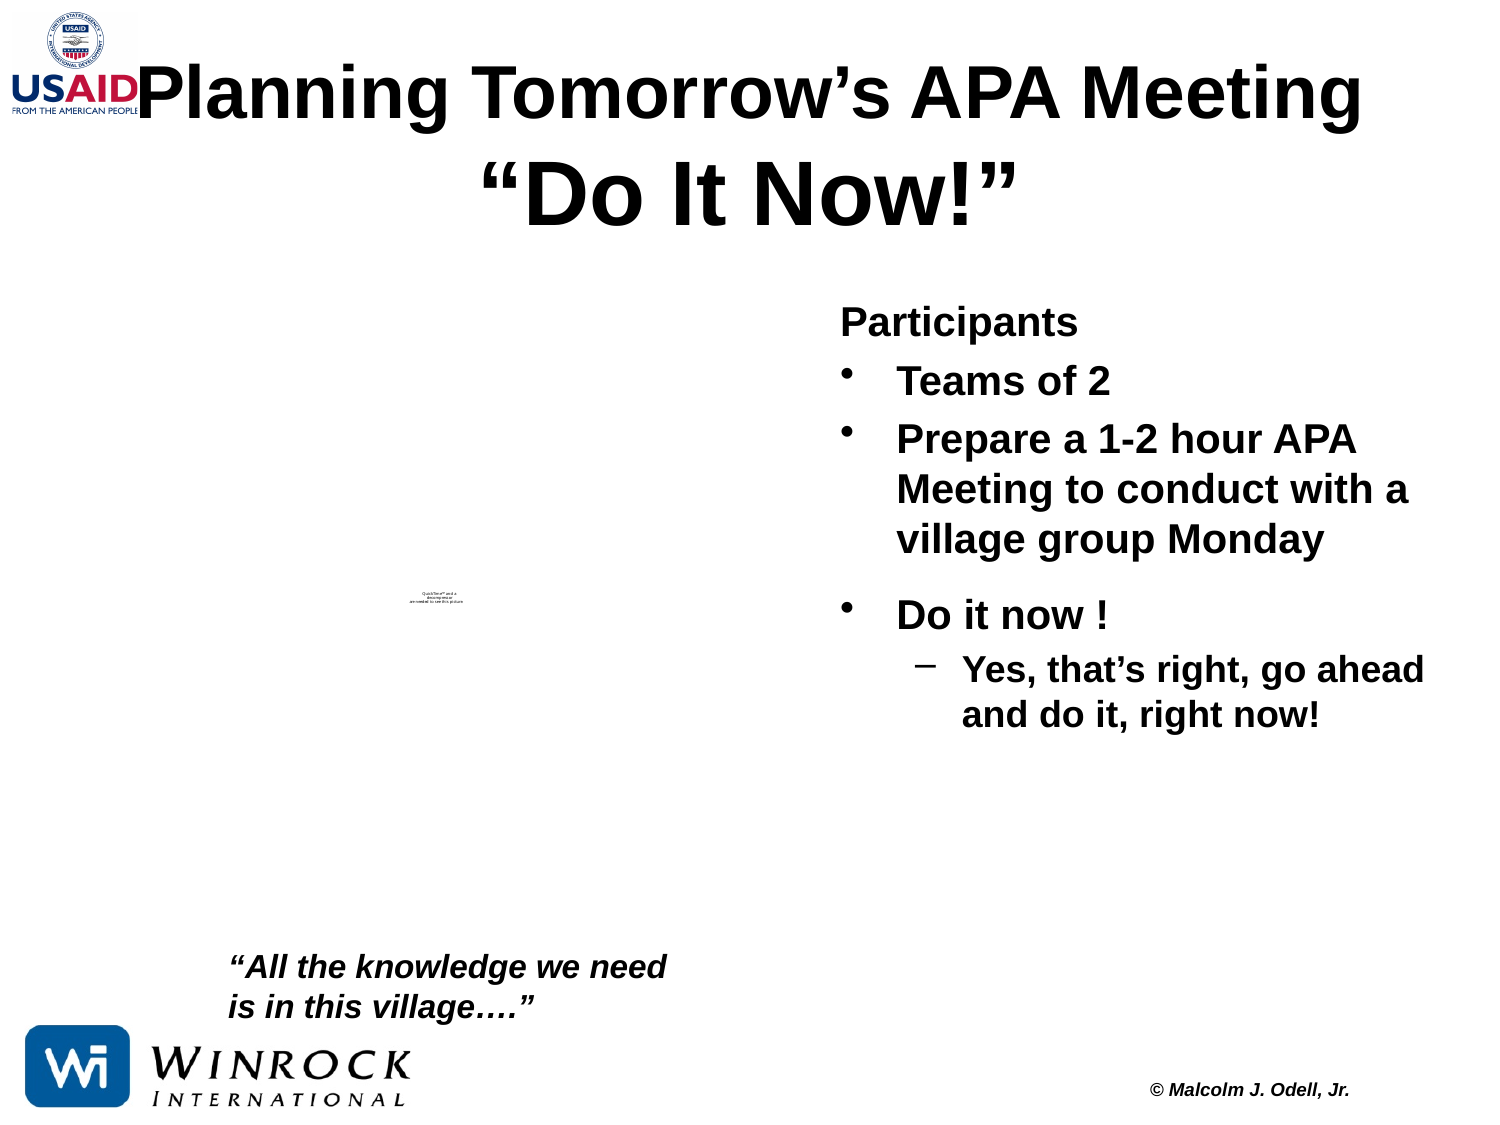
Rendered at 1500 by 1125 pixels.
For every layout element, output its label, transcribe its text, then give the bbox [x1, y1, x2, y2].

text_box “All the knowledge we need is in this village….” [213, 937, 692, 1032]
title Planning Tomorrow’s APA Meeting “Do It Now!” [74, 49, 1426, 238]
list Participants Teams of 2 Prepare a 1-2 hour APA Meeting to conduct with a village group Monday Do it now ! Yes, that’s right, go ahead and do it, right now! [824, 287, 1476, 1001]
footer © Malcolm J. Odell, Jr. [1012, 1024, 1488, 1104]
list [62, 315, 819, 883]
